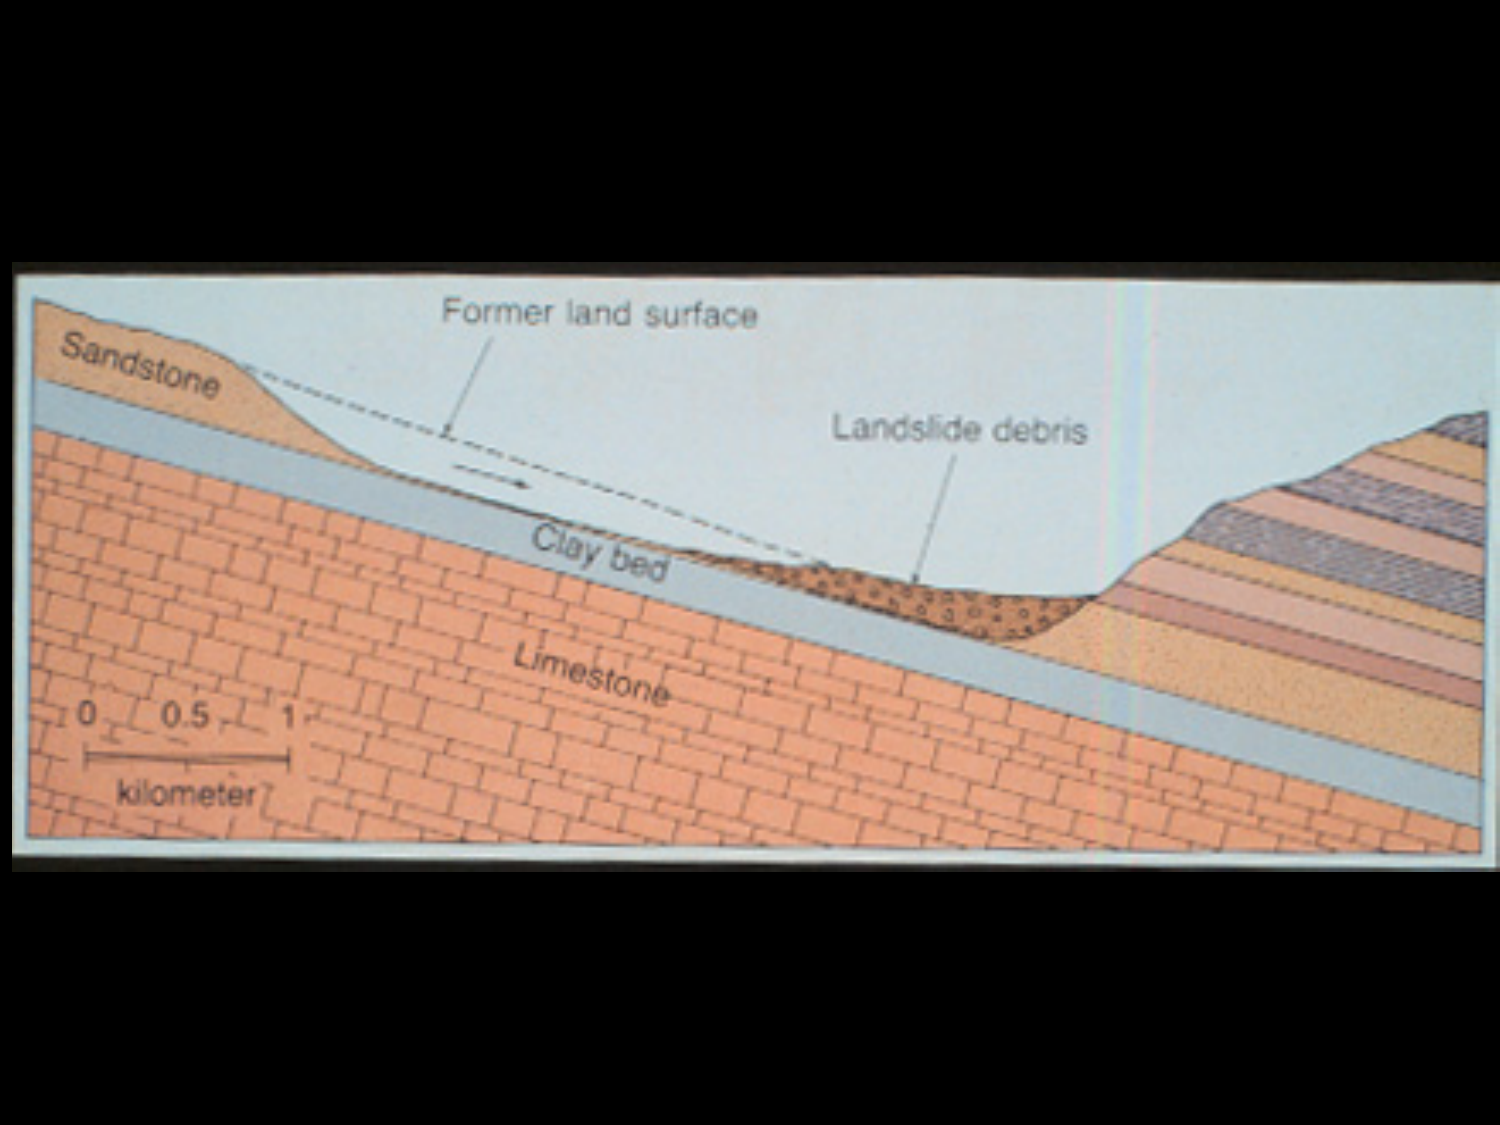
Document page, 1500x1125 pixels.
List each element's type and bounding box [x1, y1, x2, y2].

picture [12, 262, 1500, 872]
